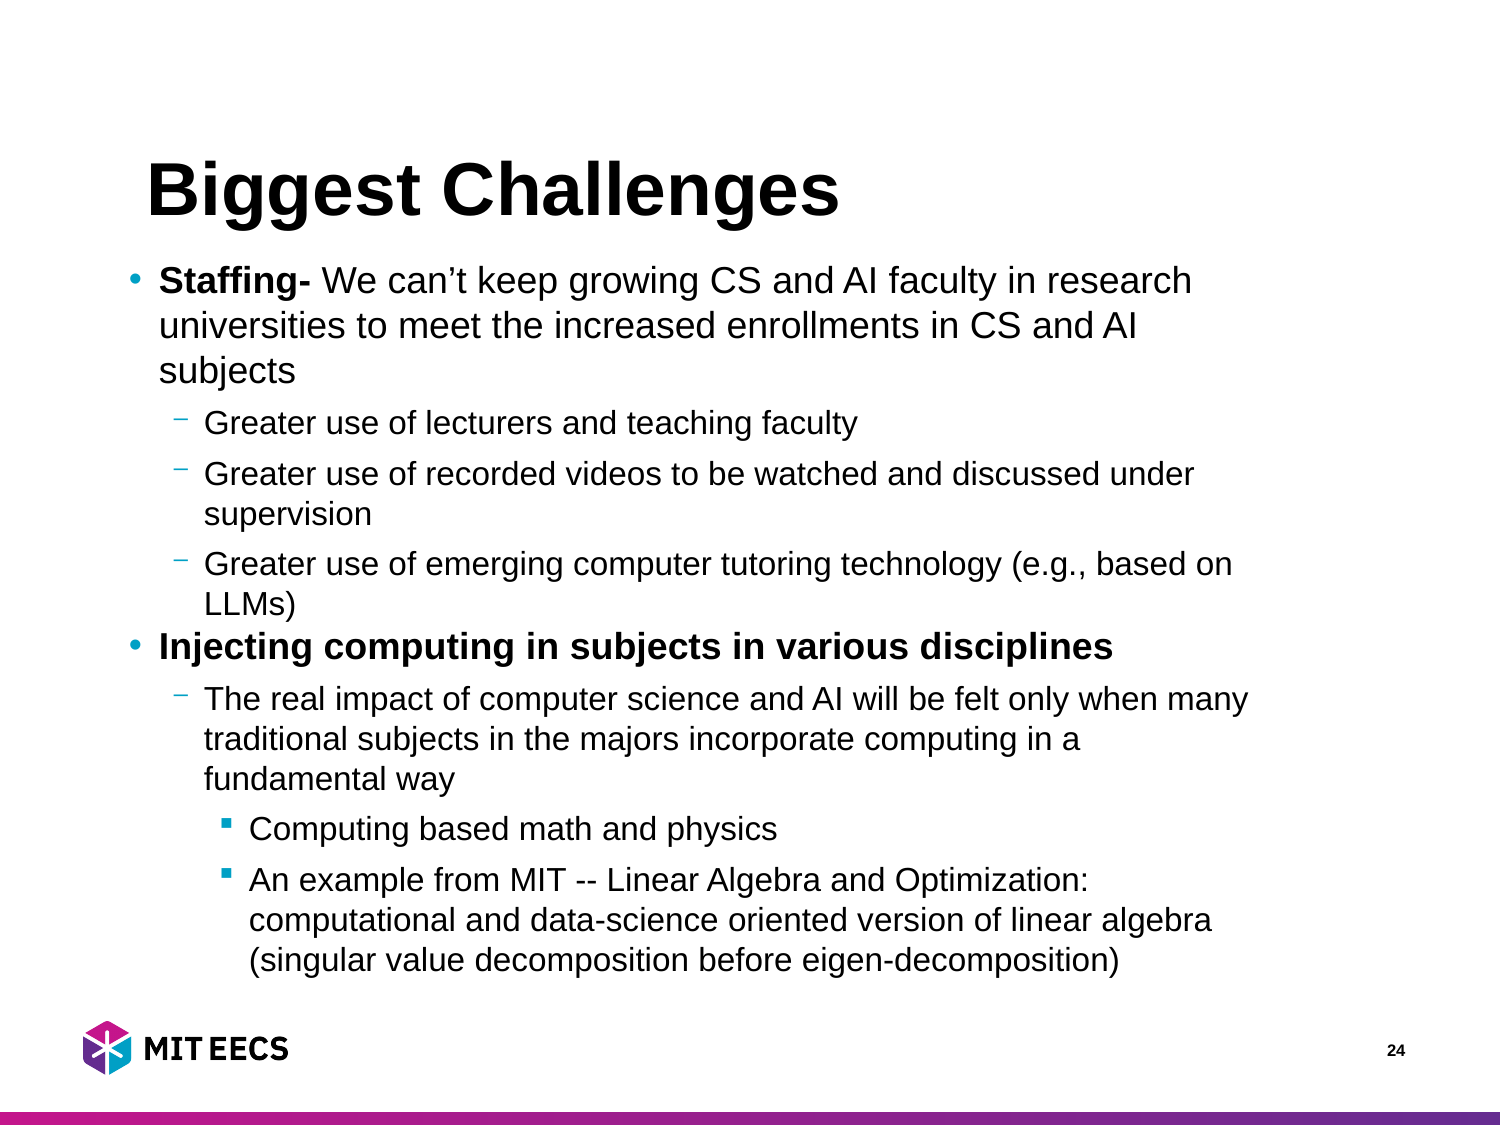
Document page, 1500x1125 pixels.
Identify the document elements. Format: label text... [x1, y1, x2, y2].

picture [83, 1021, 288, 1075]
list Staffing- We can’t keep growing CS and AI faculty in research universities to meet the increased enrollments in CS and AI subjects Greater use of lecturers and teaching faculty Greater use of recorded videos to be watched and discussed under supervision Greater use of emerging computer tutoring technology (e.g., based on LLMs) Injecting computing in subjects in various disciplines The real impact of computer science and AI will be felt only when many traditional subjects in the majors incorporate computing in a fundamental way Computing based math and physics An example from MIT -- Linear Algebra and Optimization: computational and data-science oriented version of linear algebra (singular value decomposition before eigen-decomposition) [113, 248, 1485, 1004]
slide_number 24 [1307, 1037, 1421, 1063]
title Biggest Challenges [131, 139, 1397, 324]
